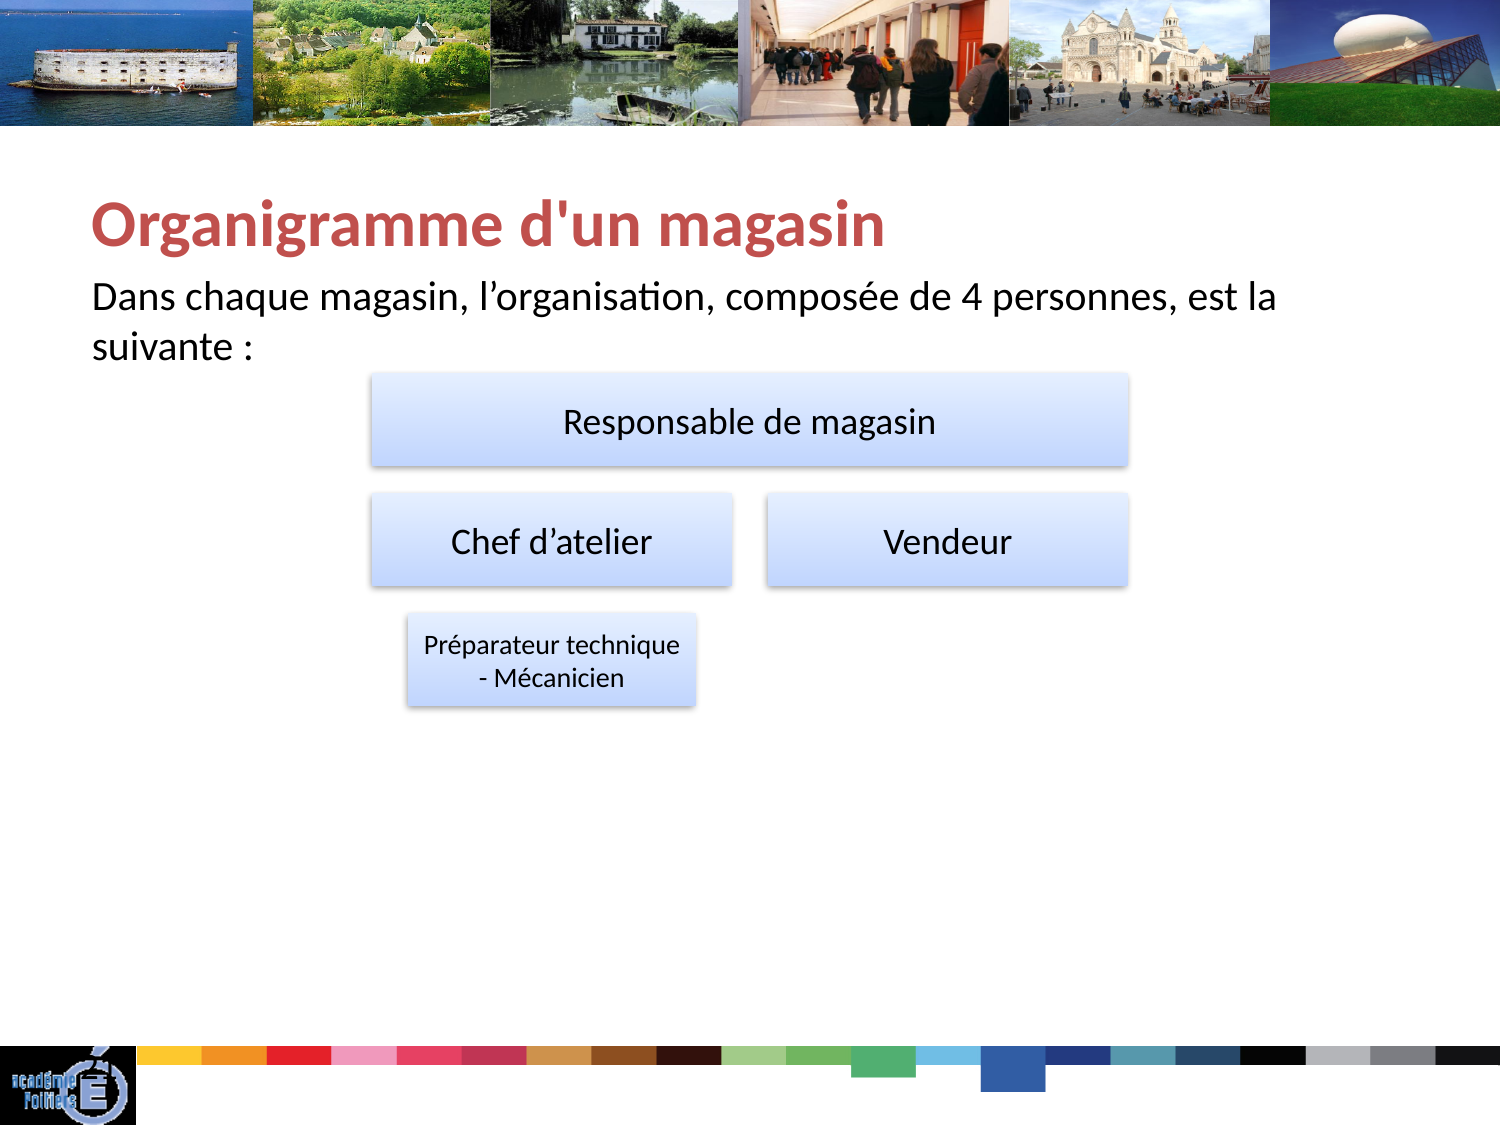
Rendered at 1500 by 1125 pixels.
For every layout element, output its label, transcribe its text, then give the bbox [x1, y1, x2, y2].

picture [415, 1046, 1500, 1092]
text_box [277, 373, 1223, 947]
slide_number 21 [64, 1034, 415, 1095]
list Organigramme d'un magasin Dans chaque magasin, l’organisation, composée de 4 personnes, est la suivante : [76, 172, 1328, 988]
picture [0, 0, 1500, 126]
picture [0, 1046, 136, 1125]
